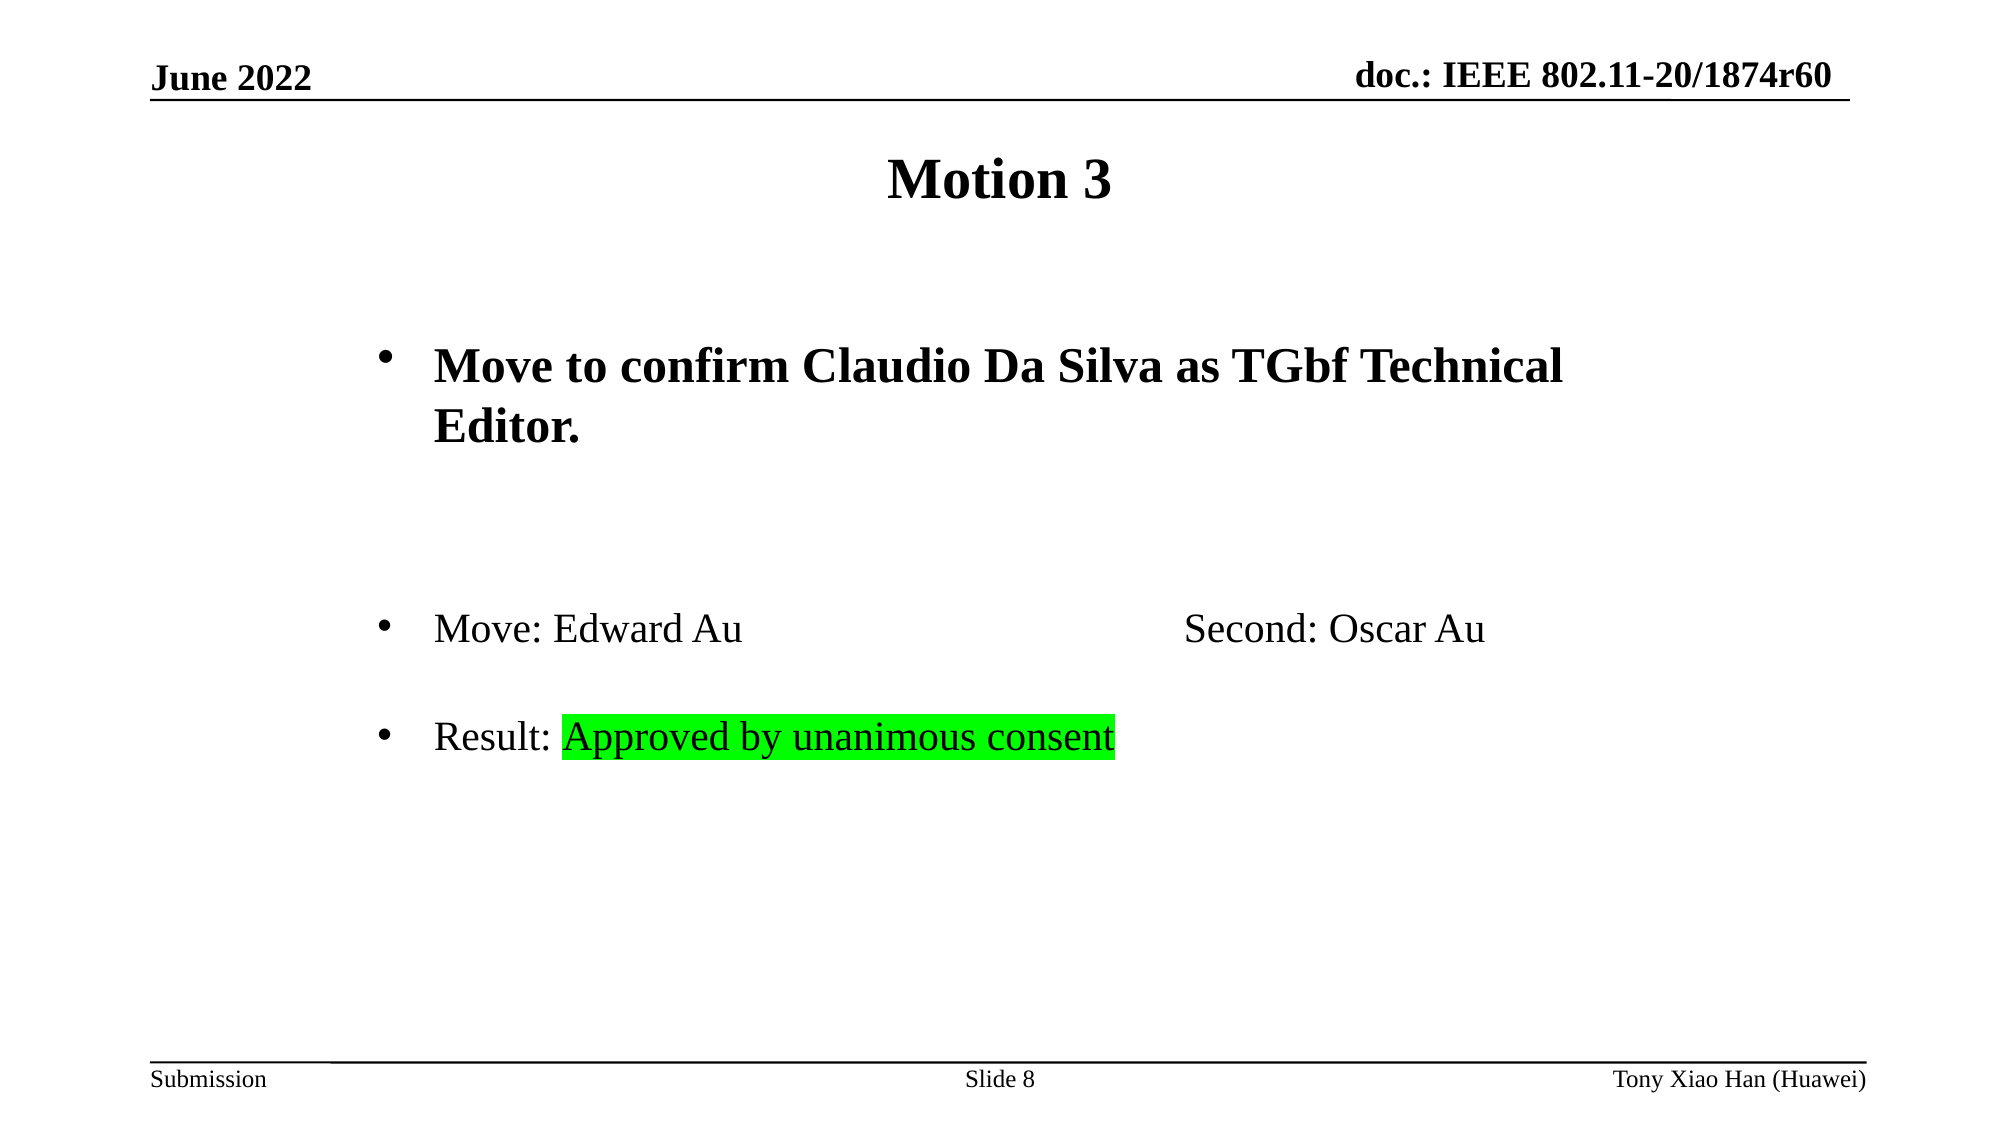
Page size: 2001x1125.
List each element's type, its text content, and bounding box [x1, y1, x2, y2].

text_box Move to confirm Claudio Da Silva as TGbf Technical Editor. Move: Edward Au Second: Oscar Au Result: Approved by unanimous consent [362, 324, 1638, 1013]
text_box Motion 3 [362, 87, 1638, 263]
